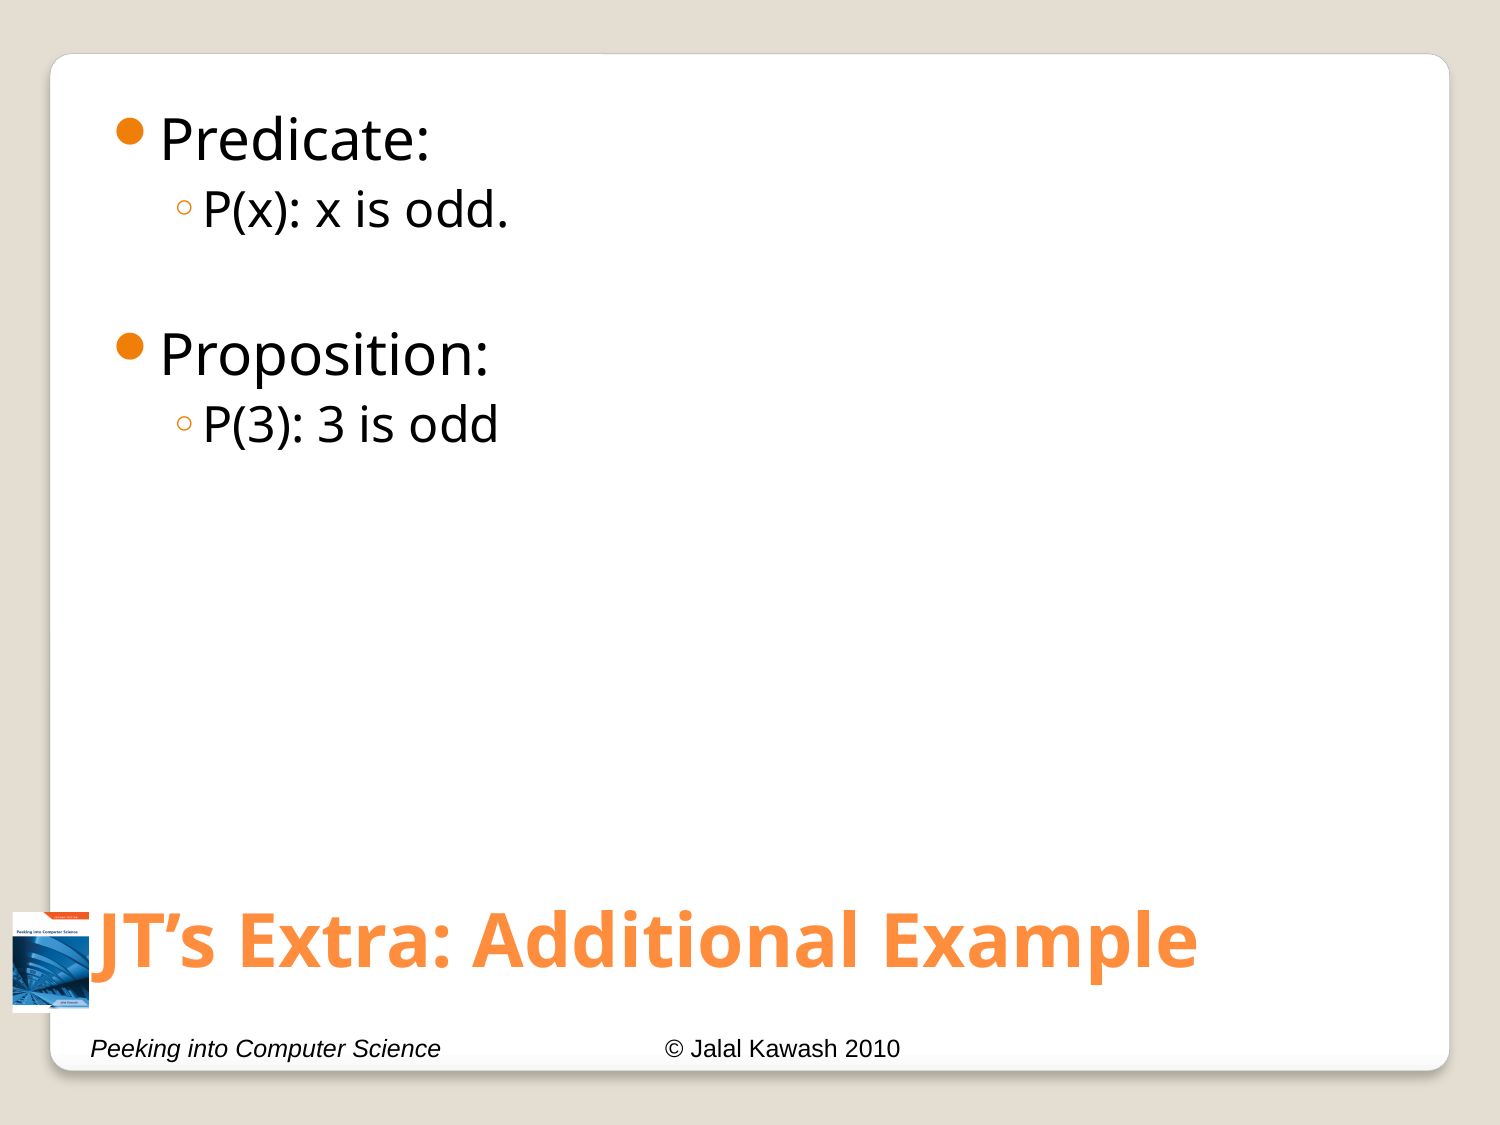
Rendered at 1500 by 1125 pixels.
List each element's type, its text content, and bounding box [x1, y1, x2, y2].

list Predicate: P(x): x is odd. Proposition: P(3): 3 is odd [82, 86, 1426, 775]
title JT’s Extra: Additional Example [82, 817, 1425, 990]
picture [12, 912, 89, 1013]
